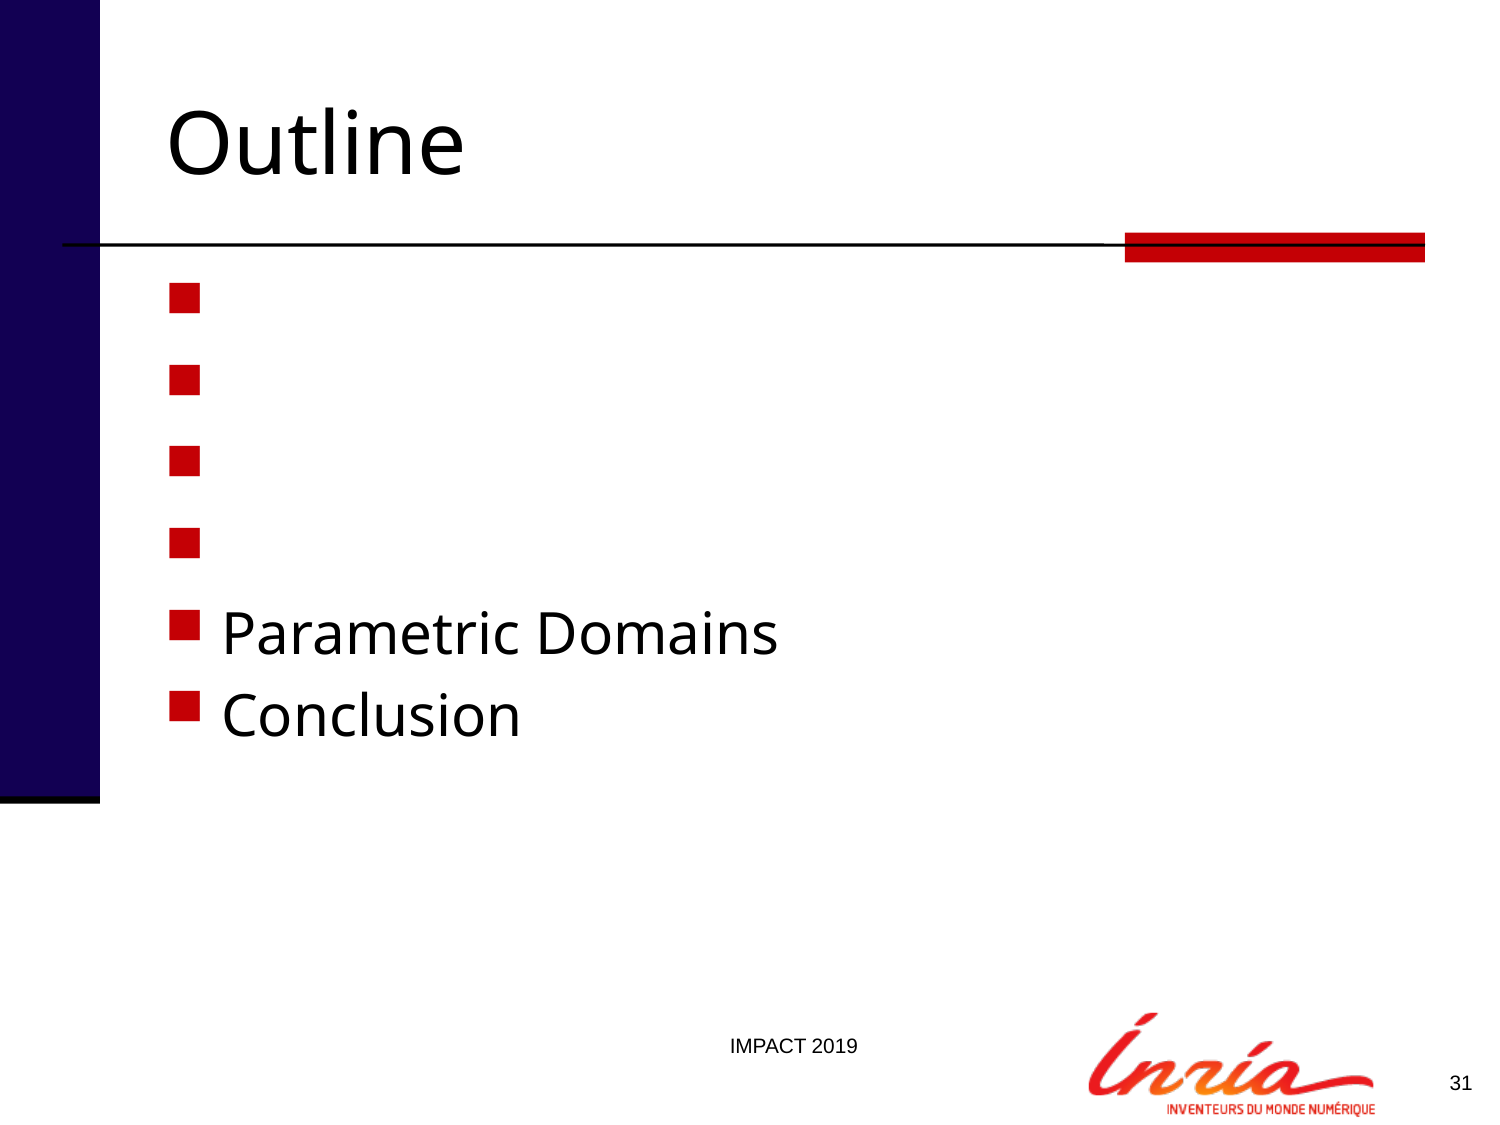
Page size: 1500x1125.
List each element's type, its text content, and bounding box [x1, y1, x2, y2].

footer IMPACT 2019 [549, 1024, 1038, 1101]
list Introduction Farkas vs Handelman Polynomial Optimization Lasserre’s Results Parametric Domains Conclusion [149, 262, 1426, 1006]
picture [1073, 1006, 1391, 1125]
slide_number 31 [1174, 1062, 1488, 1101]
title Outline [149, 45, 1426, 234]
